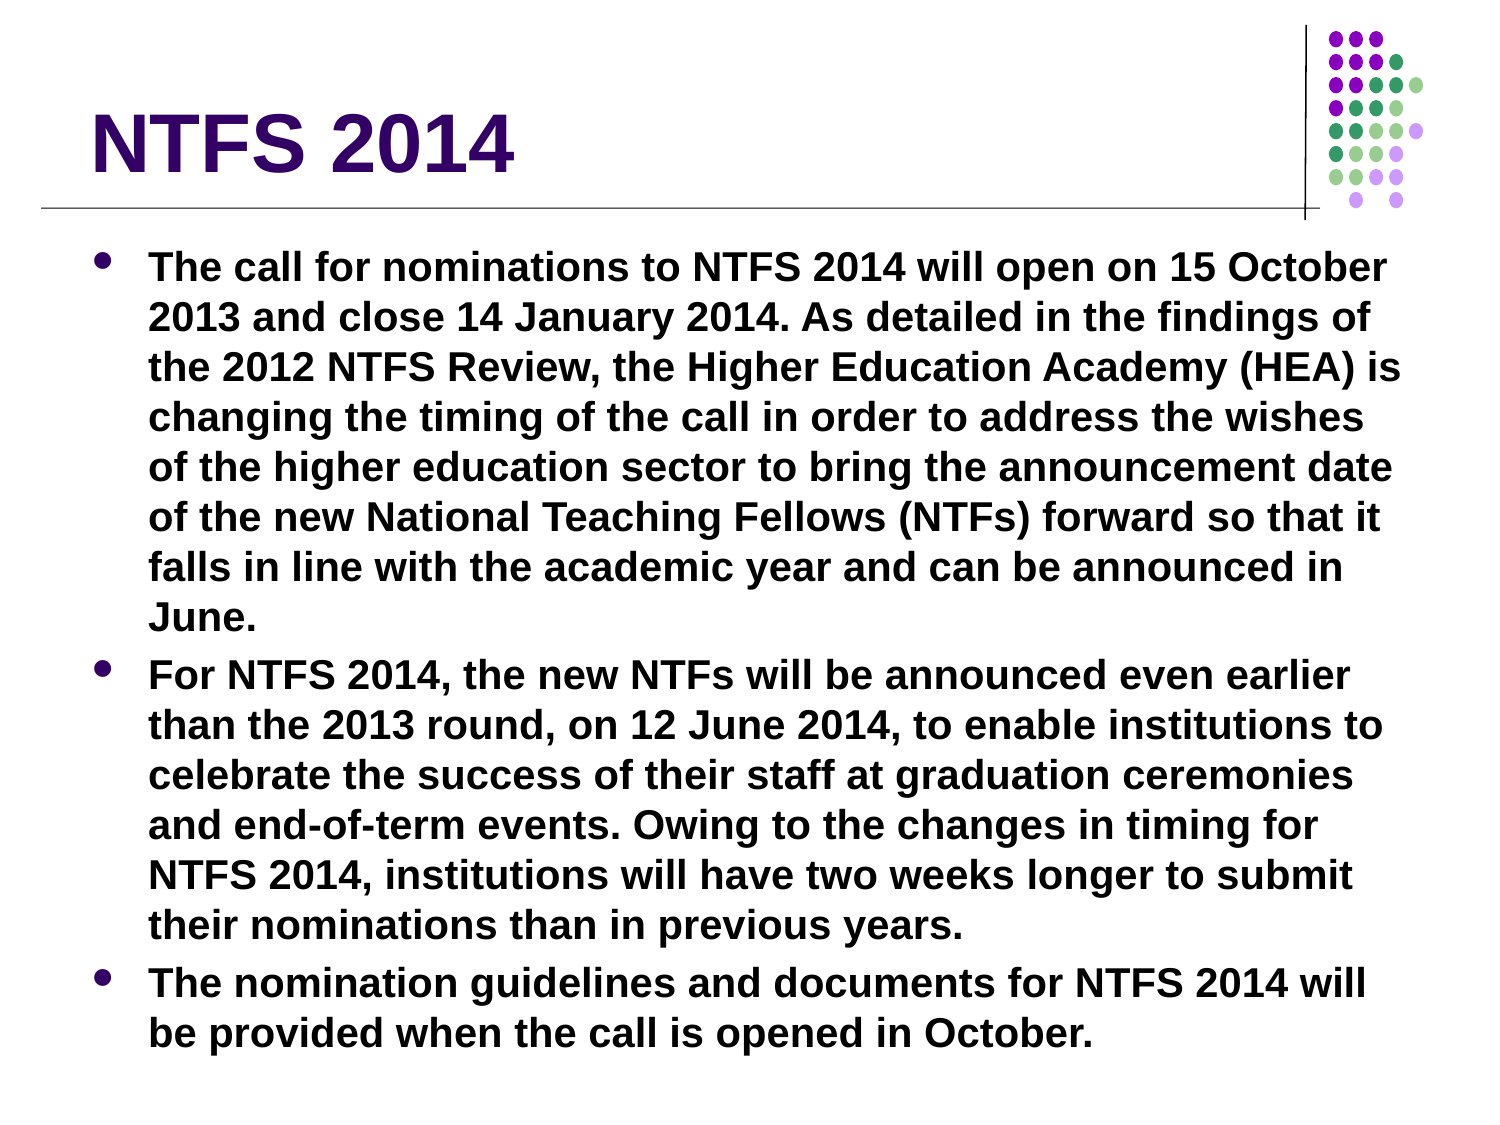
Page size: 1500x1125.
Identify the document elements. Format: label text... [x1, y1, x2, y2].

list The call for nominations to NTFS 2014 will open on 15 October 2013 and close 14 January 2014. As detailed in the findings of the 2012 NTFS Review, the Higher Education Academy (HEA) is changing the timing of the call in order to address the wishes of the higher education sector to bring the announcement date of the new National Teaching Fellows (NTFs) forward so that it falls in line with the academic year and can be announced in June. For NTFS 2014, the new NTFs will be announced even earlier than the 2013 round, on 12 June 2014, to enable institutions to celebrate the success of their staff at graduation ceremonies and end-of-term events. Owing to the changes in timing for NTFS 2014, institutions will have two weeks longer to submit their nominations than in previous years. The nomination guidelines and documents for NTFS 2014 will be provided when the call is opened in October. [76, 231, 1428, 1018]
title NTFS 2014 [74, 19, 1313, 197]
